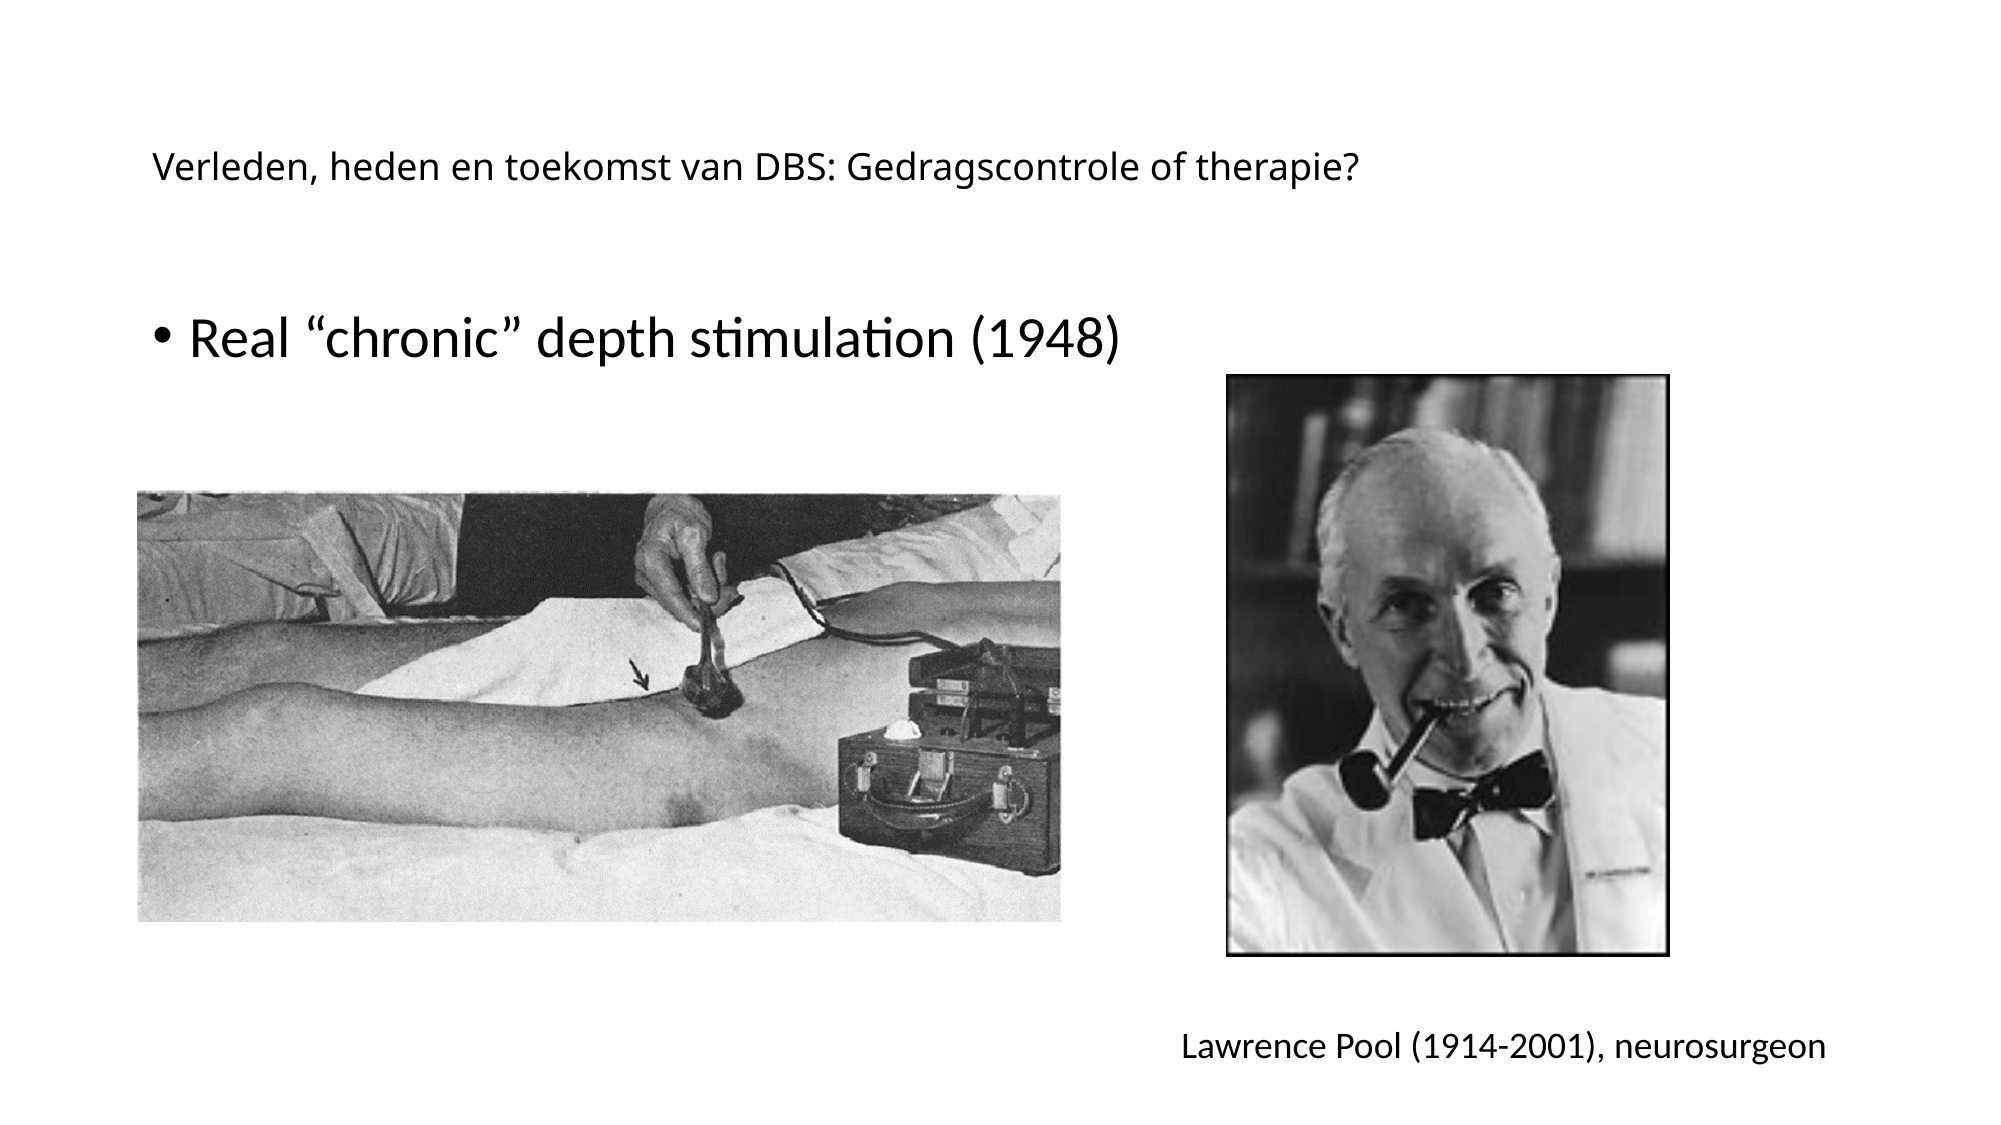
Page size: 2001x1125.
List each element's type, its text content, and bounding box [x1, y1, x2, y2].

picture [1226, 374, 1670, 958]
list Real “chronic” depth stimulation (1948) [137, 299, 1863, 1014]
title Verleden, heden en toekomst van DBS: Gedragscontrole of therapie? [137, 59, 1863, 278]
picture [137, 489, 1062, 922]
text_box Lawrence Pool (1914-2001), neurosurgeon [1166, 1013, 1863, 1073]
